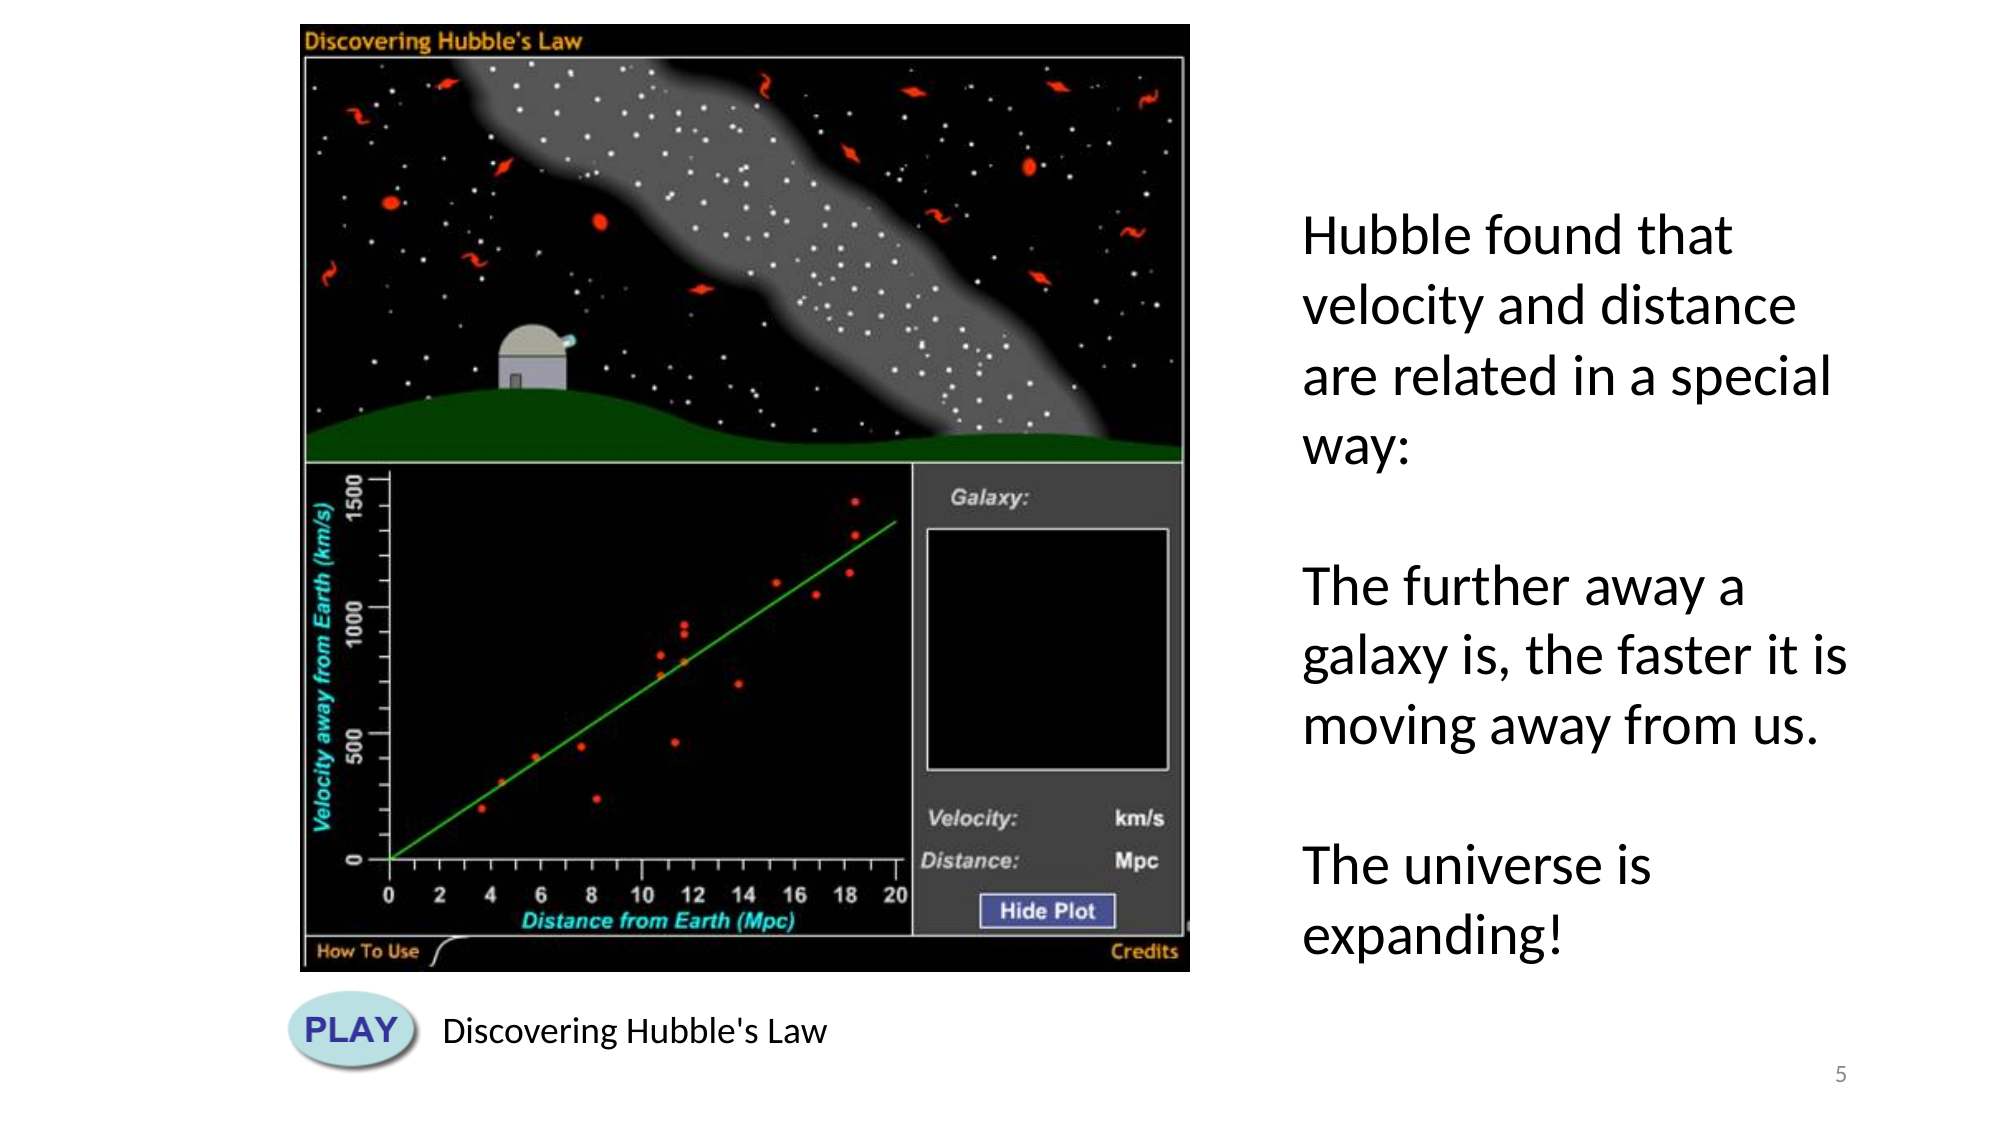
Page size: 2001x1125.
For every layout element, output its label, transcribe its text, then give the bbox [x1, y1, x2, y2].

picture [299, 24, 1190, 972]
text_box Hubble found that velocity and distance are related in a special way: The further away a galaxy is, the faster it is moving away from us. The universe is expanding! [1287, 189, 1891, 974]
slide_number 5 [1412, 1042, 1863, 1103]
picture [287, 990, 421, 1075]
text_box Discovering Hubble's Law [427, 998, 843, 1059]
